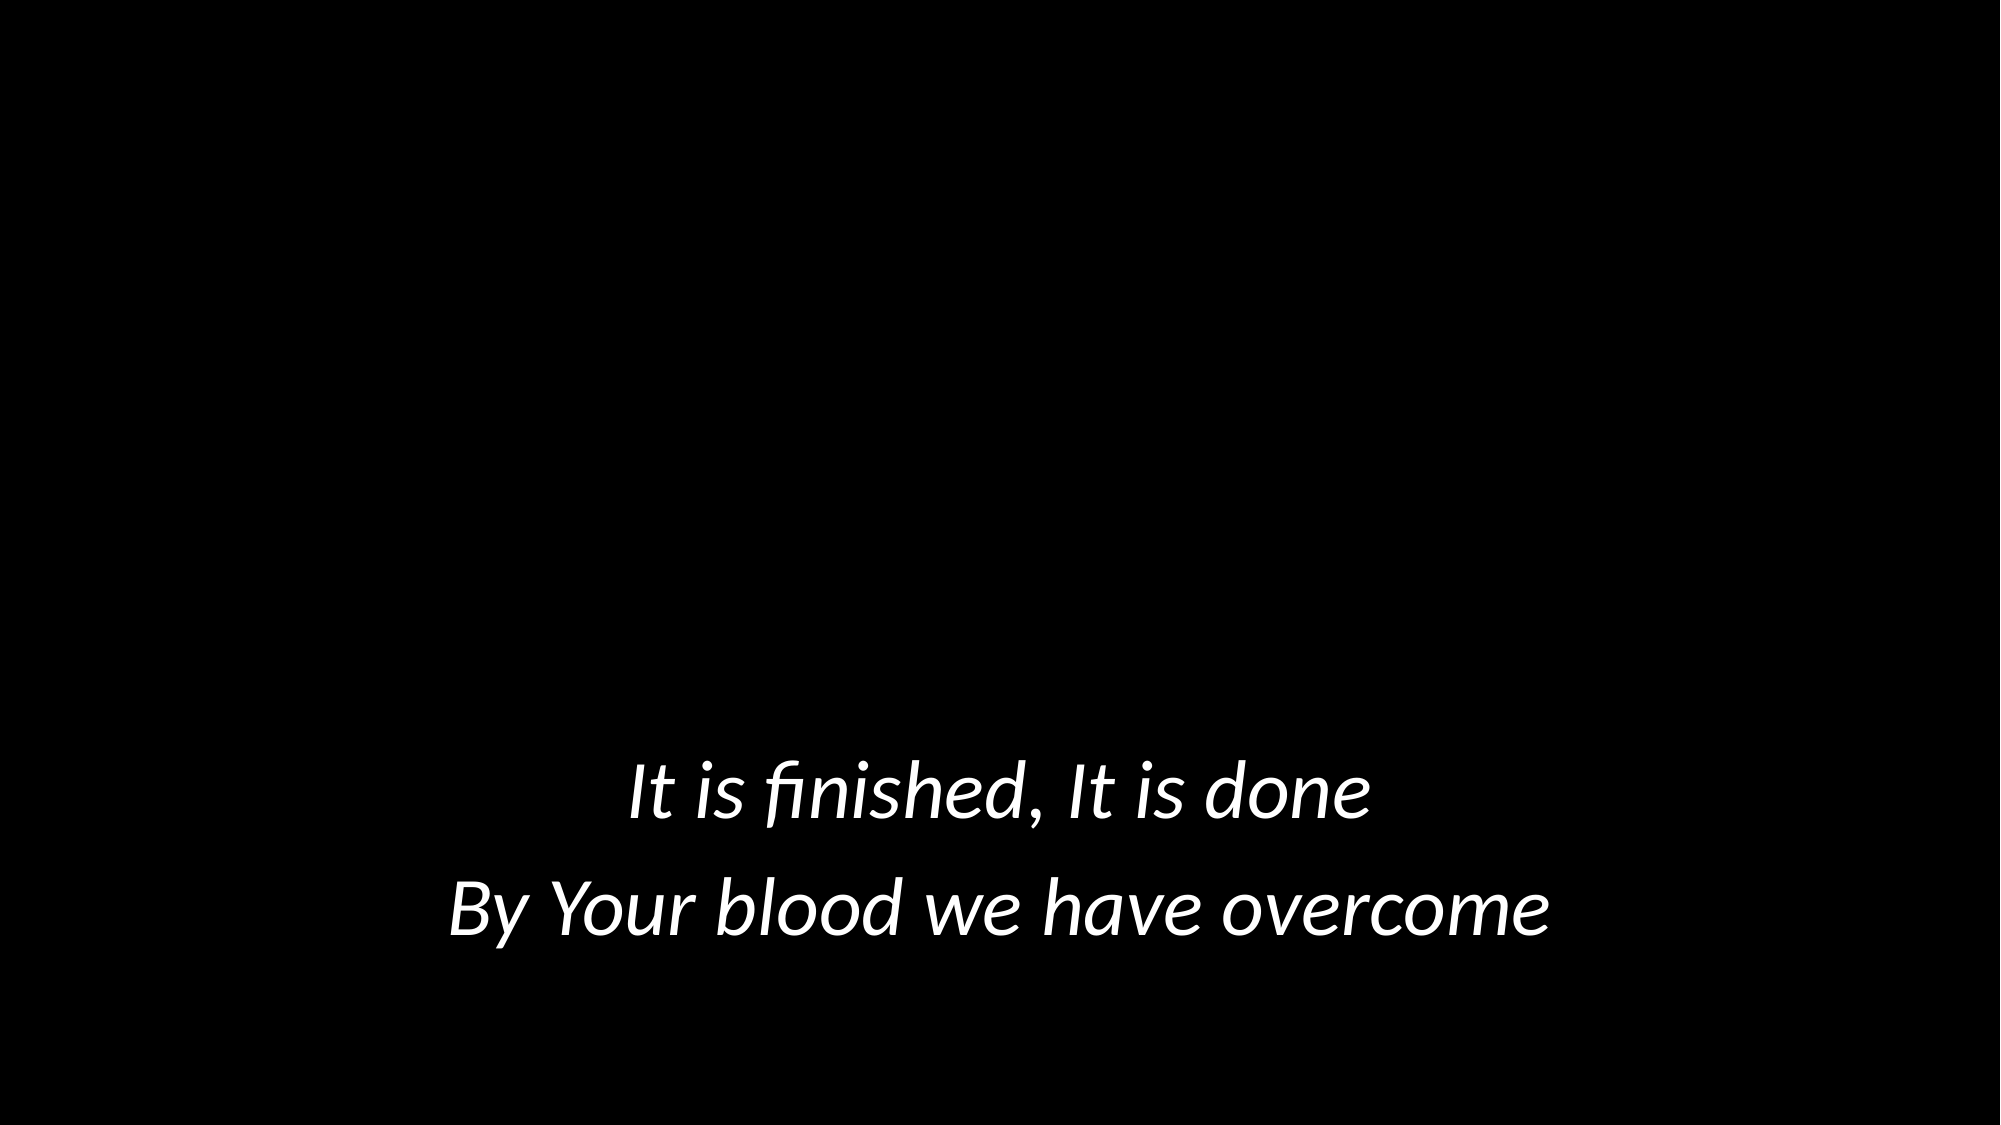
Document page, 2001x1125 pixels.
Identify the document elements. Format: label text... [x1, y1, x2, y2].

subtitle It is finished, It is done By Your blood we have overcome [0, 562, 2000, 1125]
